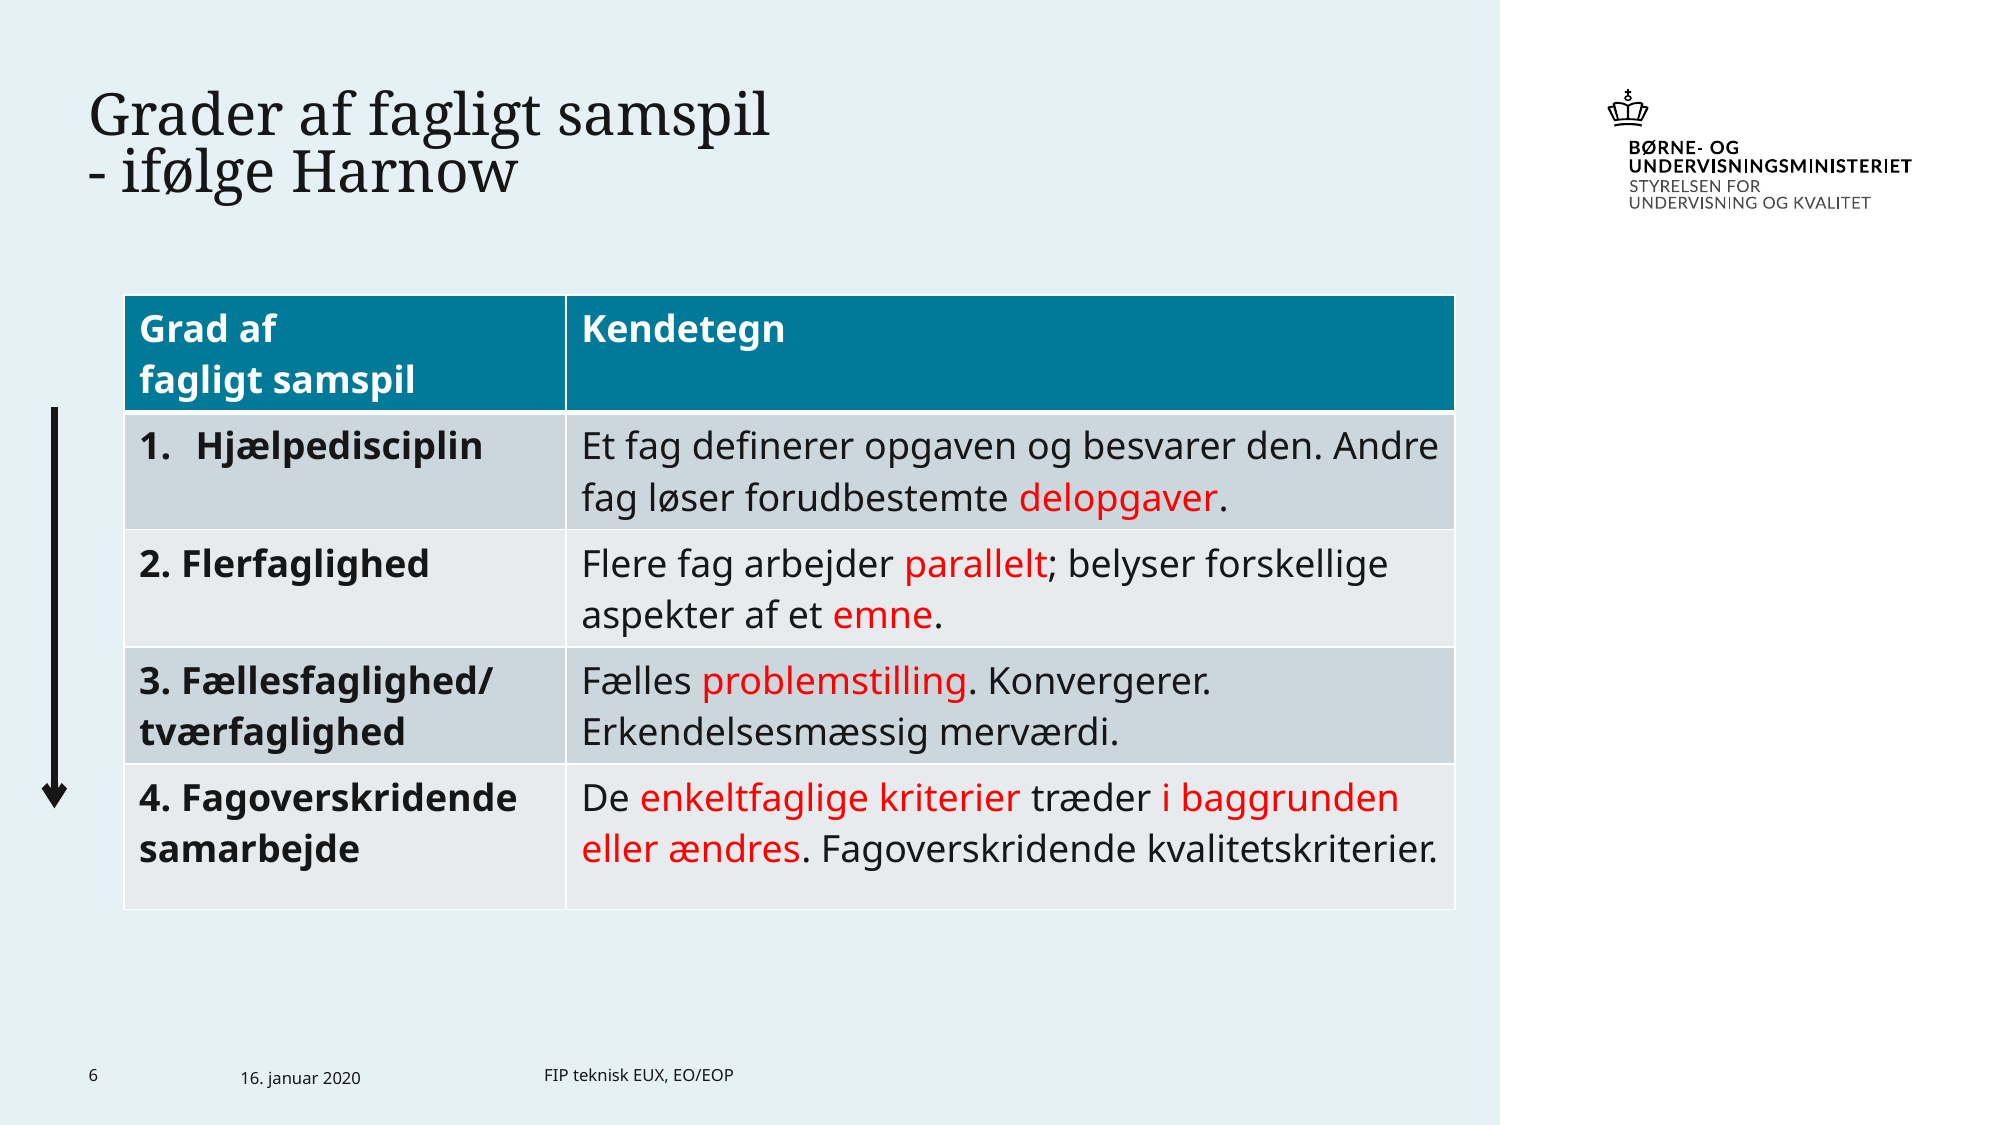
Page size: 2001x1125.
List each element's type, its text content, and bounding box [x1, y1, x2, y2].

table_cell Fælles problemstilling. Konvergerer. Erkendelsesmæssig merværdi. [567, 648, 1454, 763]
title Grader af fagligt samspil - ifølge Harnow [88, 88, 1456, 242]
table_header Grad af fagligt samspil [125, 296, 565, 410]
table_cell 3. Fællesfaglighed/ tværfaglighed [125, 648, 565, 763]
table_cell Flere fag arbejder parallelt; belyser forskellige aspekter af et emne. [567, 530, 1454, 646]
table_cell Hjælpedisciplin [125, 415, 565, 529]
table_cell De enkeltfaglige kriterier træder i baggrunden eller ændres. Fagoverskridende kvalitetskriterier. [567, 765, 1454, 909]
table_cell Et fag definerer opgaven og besvarer den. Andre fag løser forudbestemte delopgaver. [567, 415, 1454, 529]
slide_number 6 [88, 1058, 134, 1088]
table_cell 2. Flerfaglighed [125, 530, 565, 646]
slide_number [240, 1058, 449, 1088]
table_header Kendetegn [567, 296, 1454, 410]
footer FIP teknisk EUX, EO/EOP [544, 1058, 1259, 1088]
table_cell 4. Fagoverskridende samarbejde [125, 765, 565, 909]
